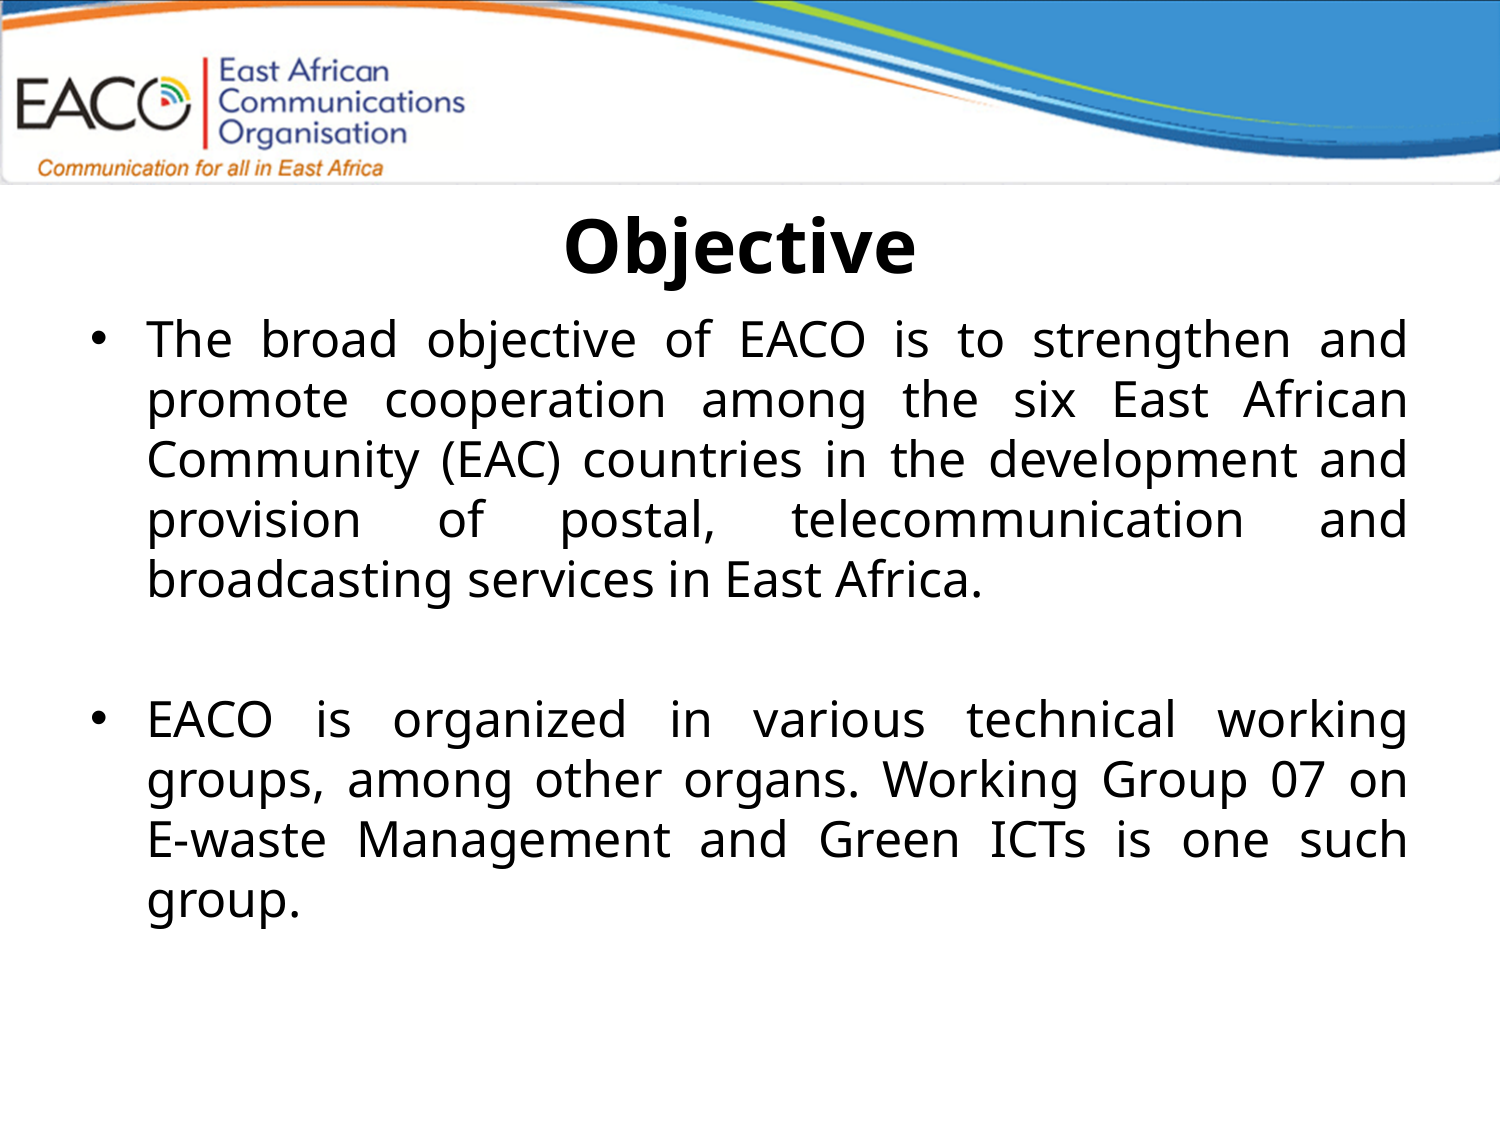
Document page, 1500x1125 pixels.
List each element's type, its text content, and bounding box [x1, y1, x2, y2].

title Objective [75, 187, 1425, 299]
picture [0, 0, 1500, 185]
list The broad objective of EACO is to strengthen and promote cooperation among the six East African Community (EAC) countries in the development and provision of postal, telecommunication and broadcasting services in East Africa. EACO is organized in various technical working groups, among other organs. Working Group 07 on E-waste Management and Green ICTs is one such group. [75, 299, 1425, 1075]
